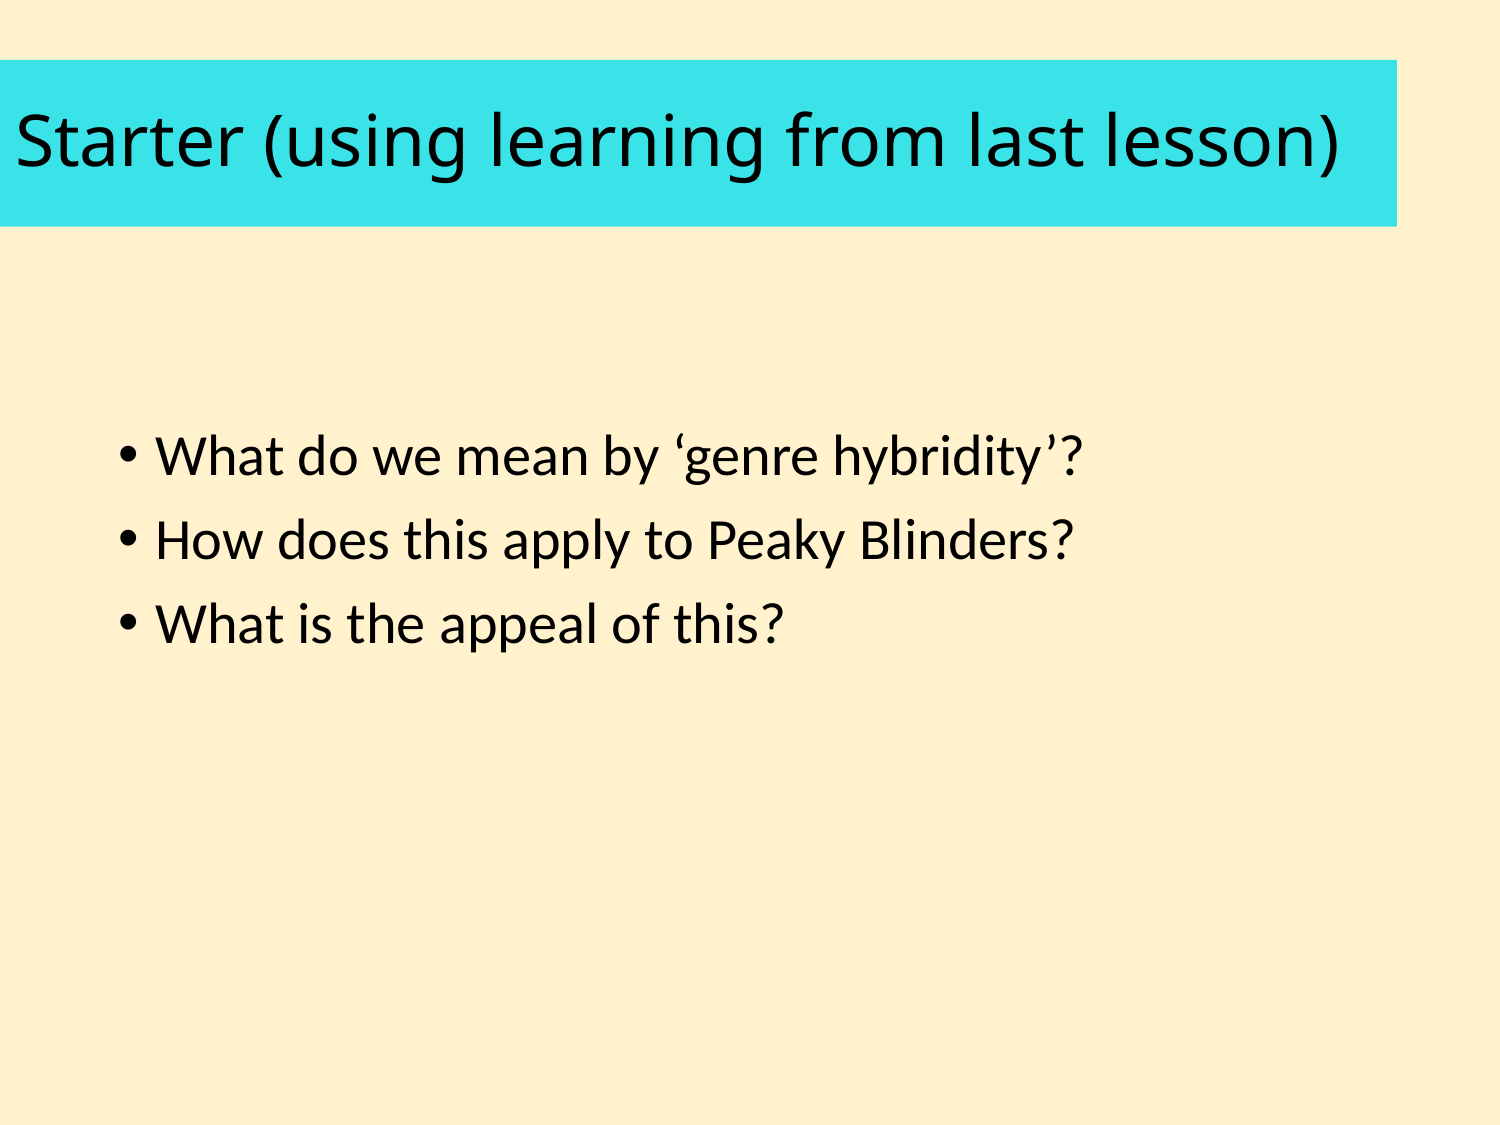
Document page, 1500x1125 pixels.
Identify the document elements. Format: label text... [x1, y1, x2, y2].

list What do we mean by ‘genre hybridity’? How does this apply to Peaky Blinders? What is the appeal of this? [103, 418, 1397, 1014]
title Starter (using learning from last lesson) [0, 59, 1397, 227]
